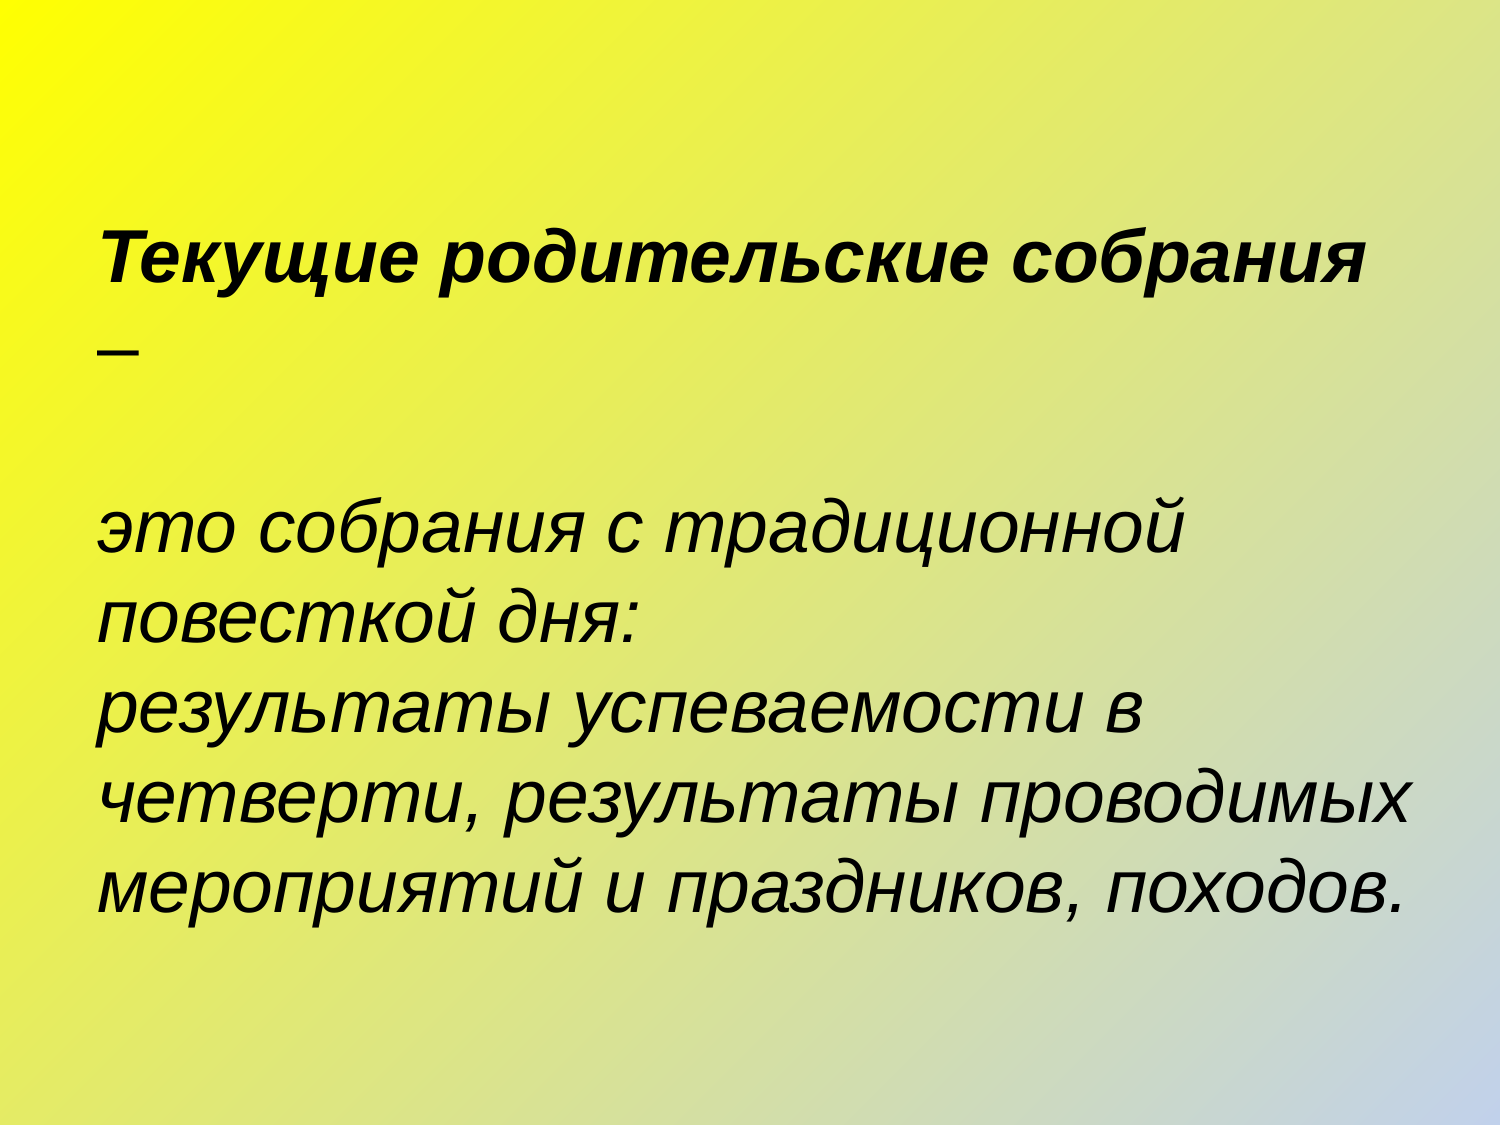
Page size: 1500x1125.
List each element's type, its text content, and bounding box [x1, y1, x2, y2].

text_box Текущие родительские собрания – это собрания с традиционной повесткой дня: результаты успеваемости в четверти, результаты проводимых мероприятий и праздников, походов. [82, 109, 1442, 935]
